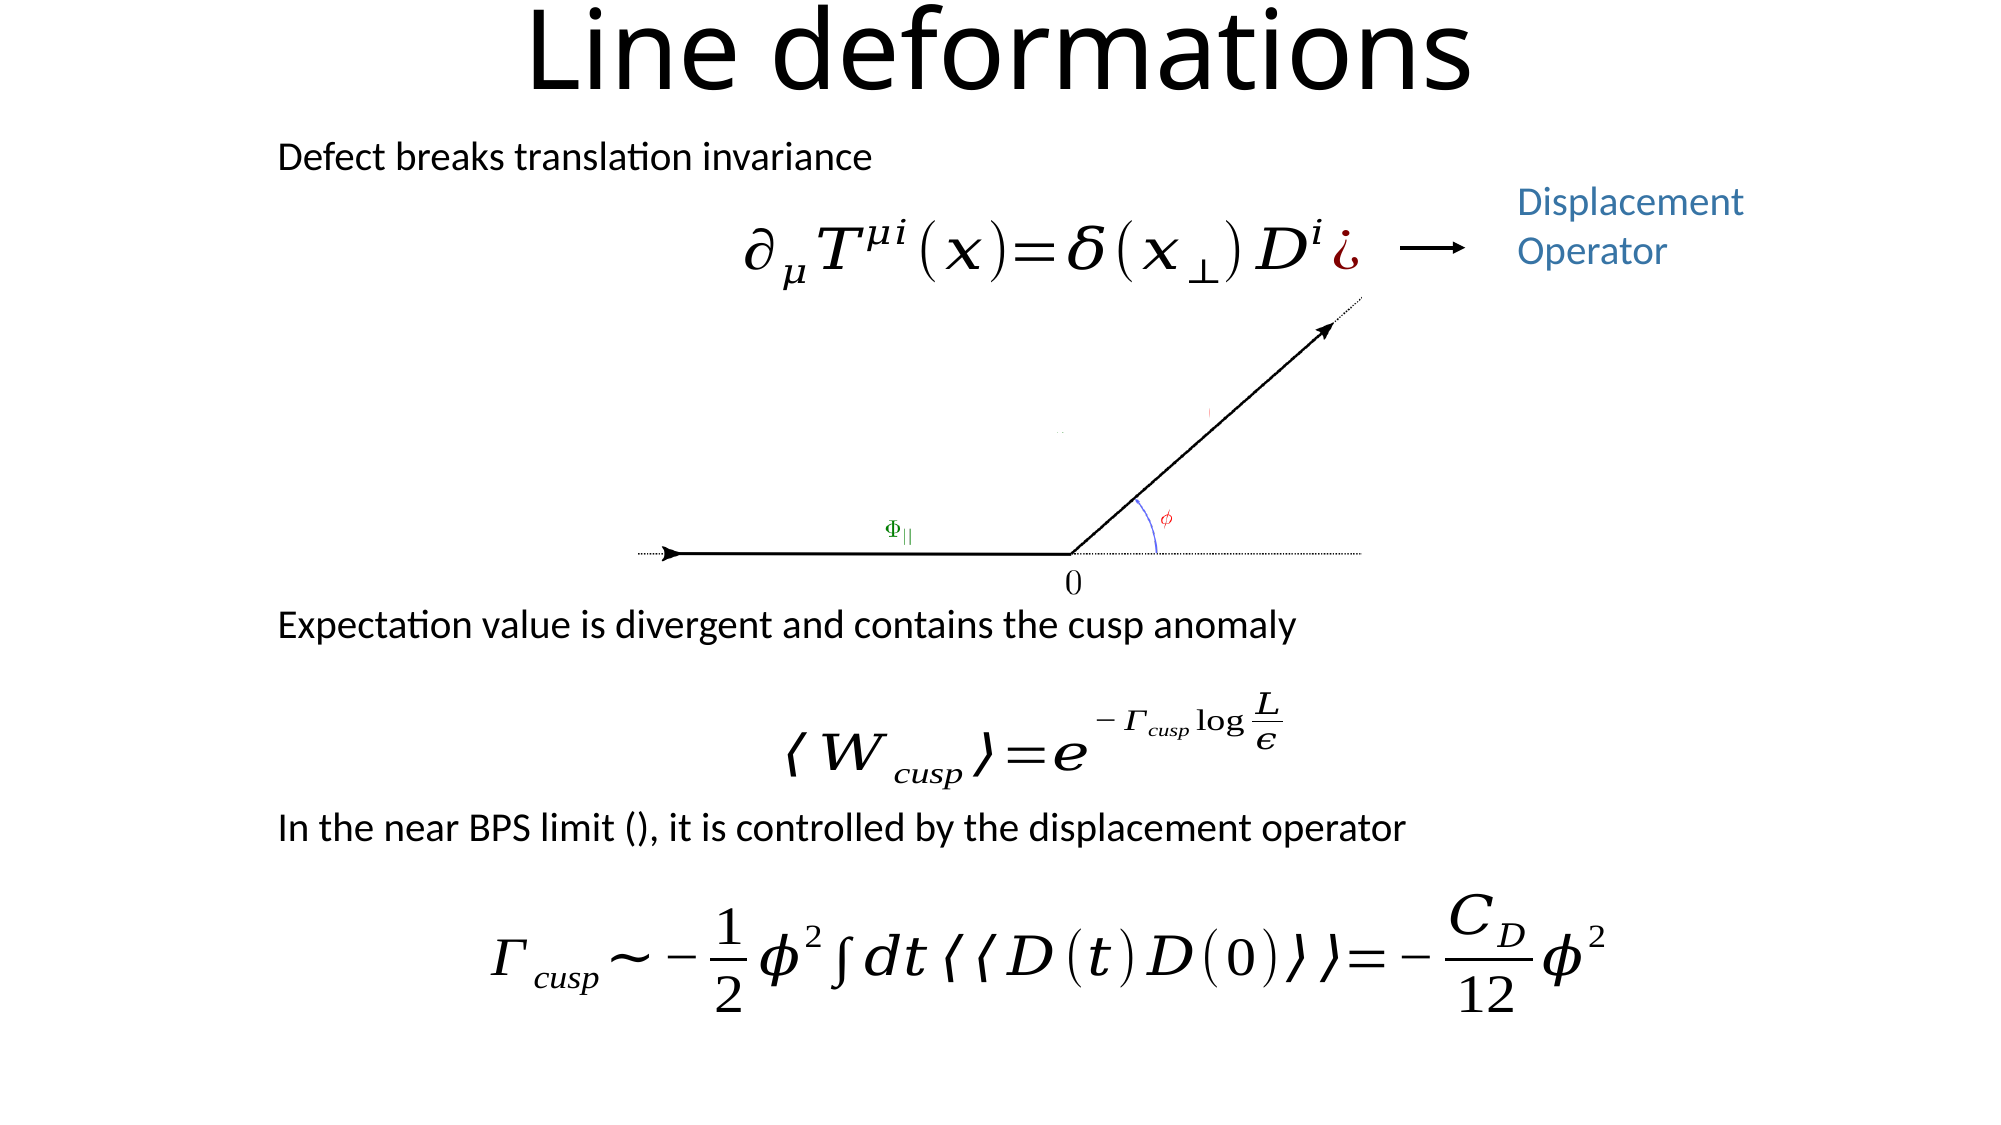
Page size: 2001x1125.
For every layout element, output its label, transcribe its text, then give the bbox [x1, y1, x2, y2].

text_box Defect breaks translation invariance [271, 123, 1729, 185]
picture [638, 294, 1362, 591]
title Line deformations [508, 0, 1789, 123]
text_box [1400, 241, 1466, 254]
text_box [271, 793, 1729, 1023]
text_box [271, 591, 1729, 790]
